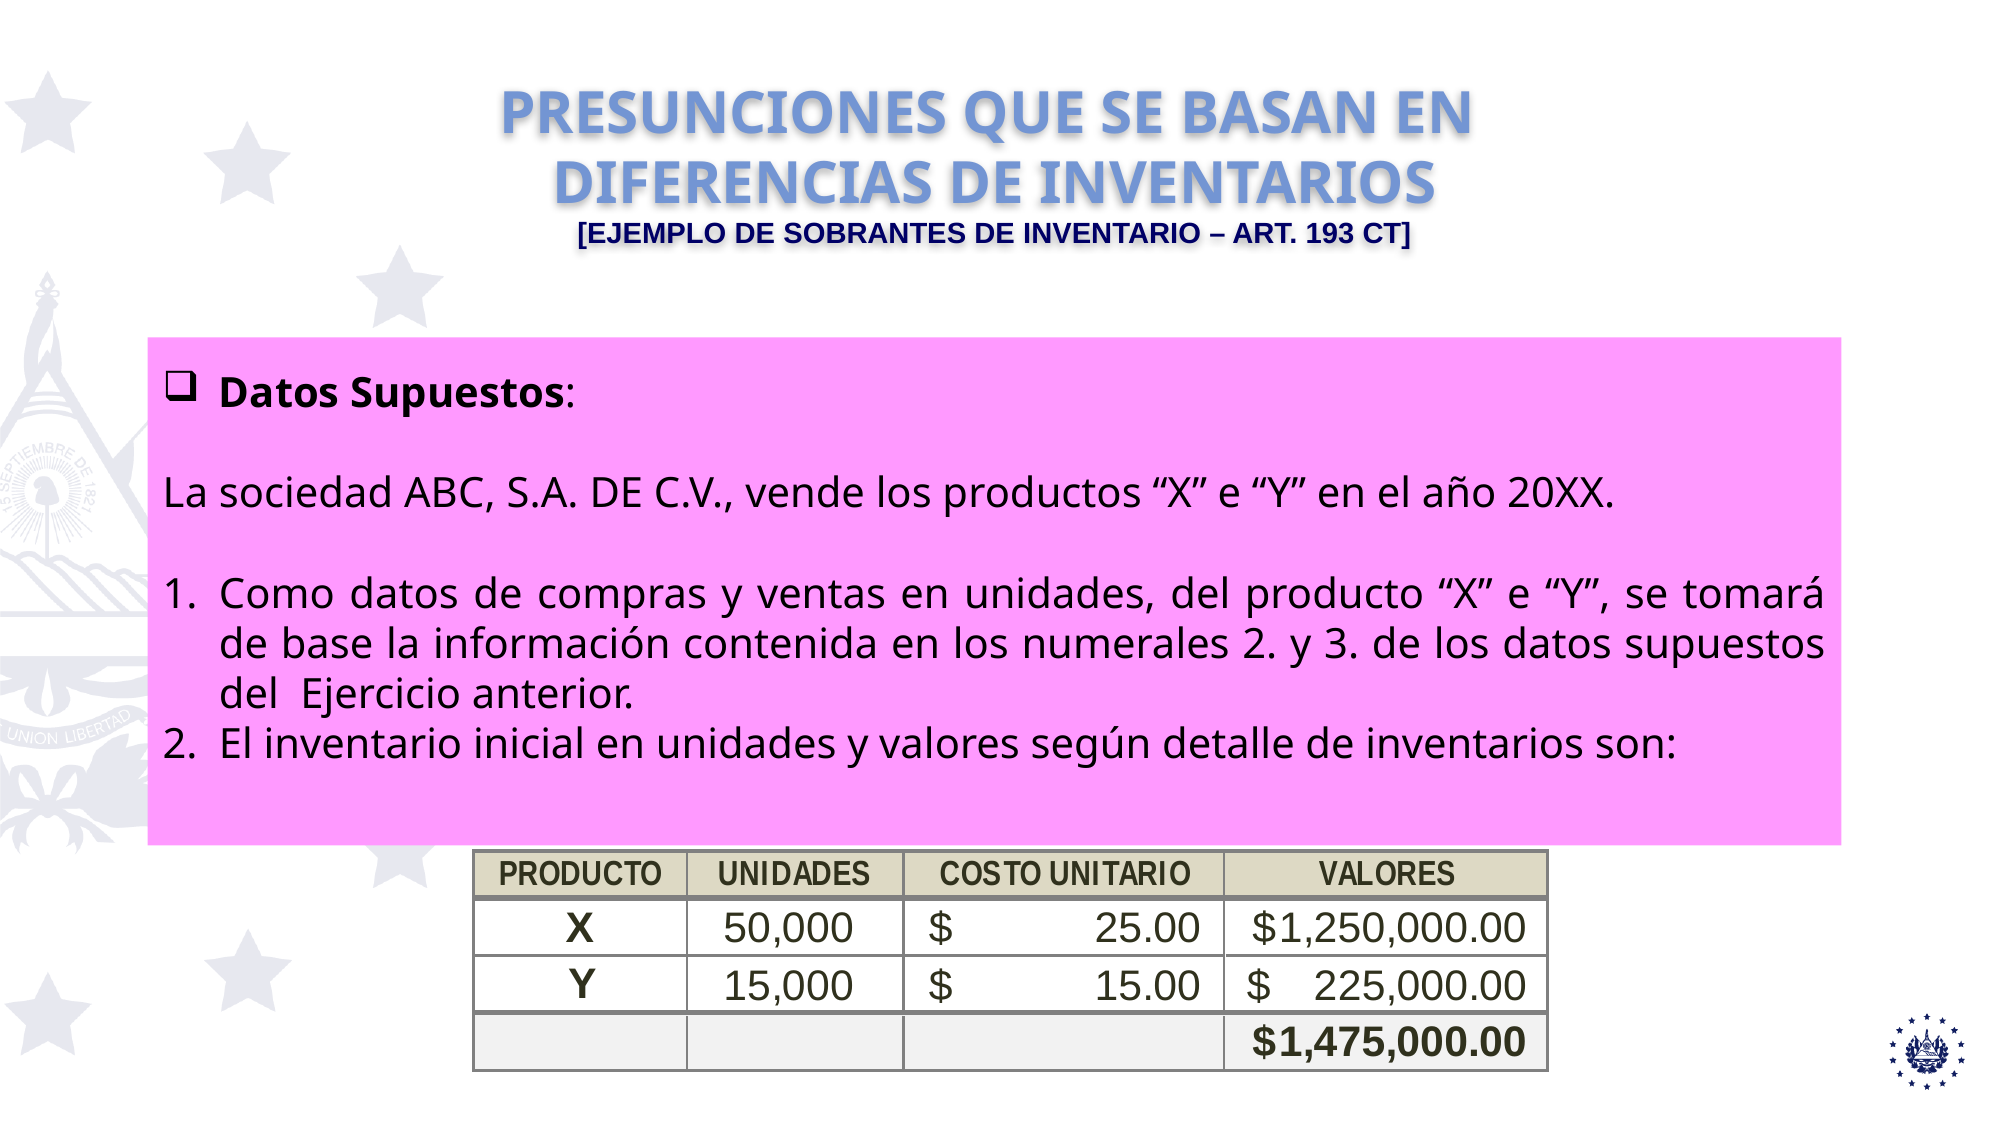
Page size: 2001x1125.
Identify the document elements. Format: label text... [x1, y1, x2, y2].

text_box Datos Supuestos: La sociedad ABC, S.A. DE C.V., vende los productos “X” e “Y” en el año 20XX. Como datos de compras y ventas en unidades, del producto “X” e “Y”, se tomará de base la información contenida en los numerales 2. y 3. de los datos supuestos del Ejercicio anterior. El inventario inicial en unidades y valores según detalle de inventarios son: [147, 337, 1842, 846]
picture [0, 0, 2000, 1125]
text_box PRESUNCIONES QUE SE BASAN EN DIFERENCIAS DE INVENTARIOS [EJEMPLO DE SOBRANTES DE INVENTARIO – ART. 193 CT] [212, 75, 1777, 249]
